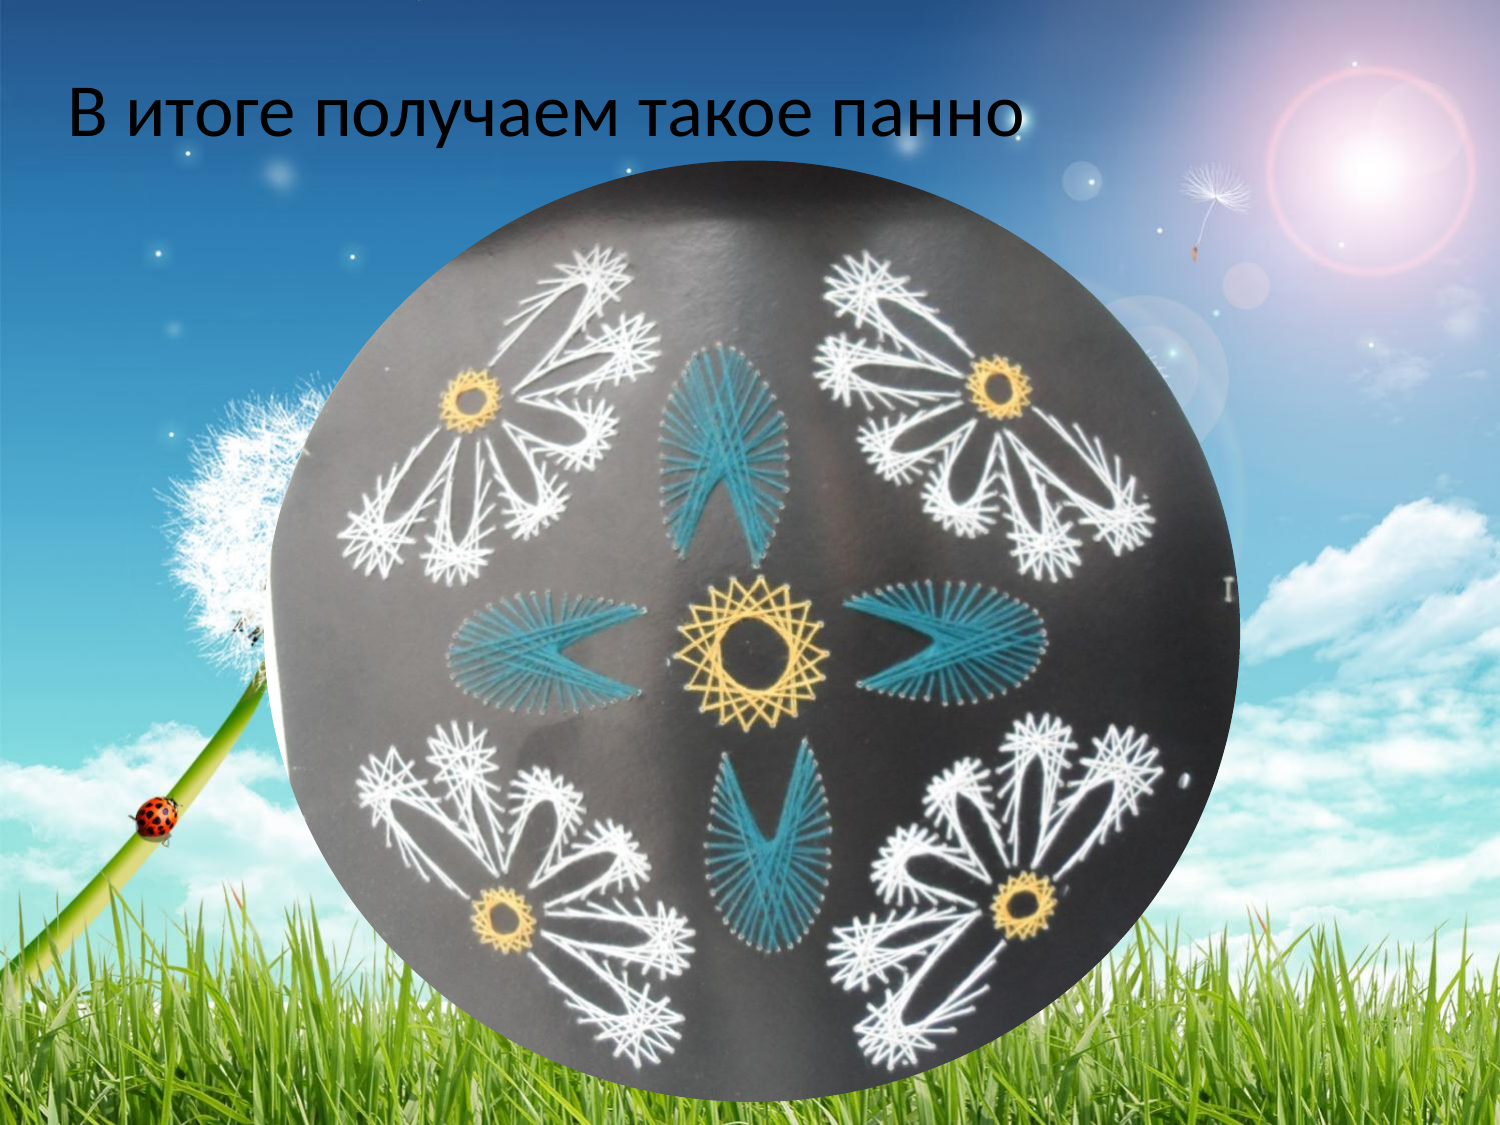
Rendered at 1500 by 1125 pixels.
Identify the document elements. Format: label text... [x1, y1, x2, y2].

text_box В итоге получаем такое панно [53, 54, 1444, 160]
picture [0, 0, 1500, 1125]
